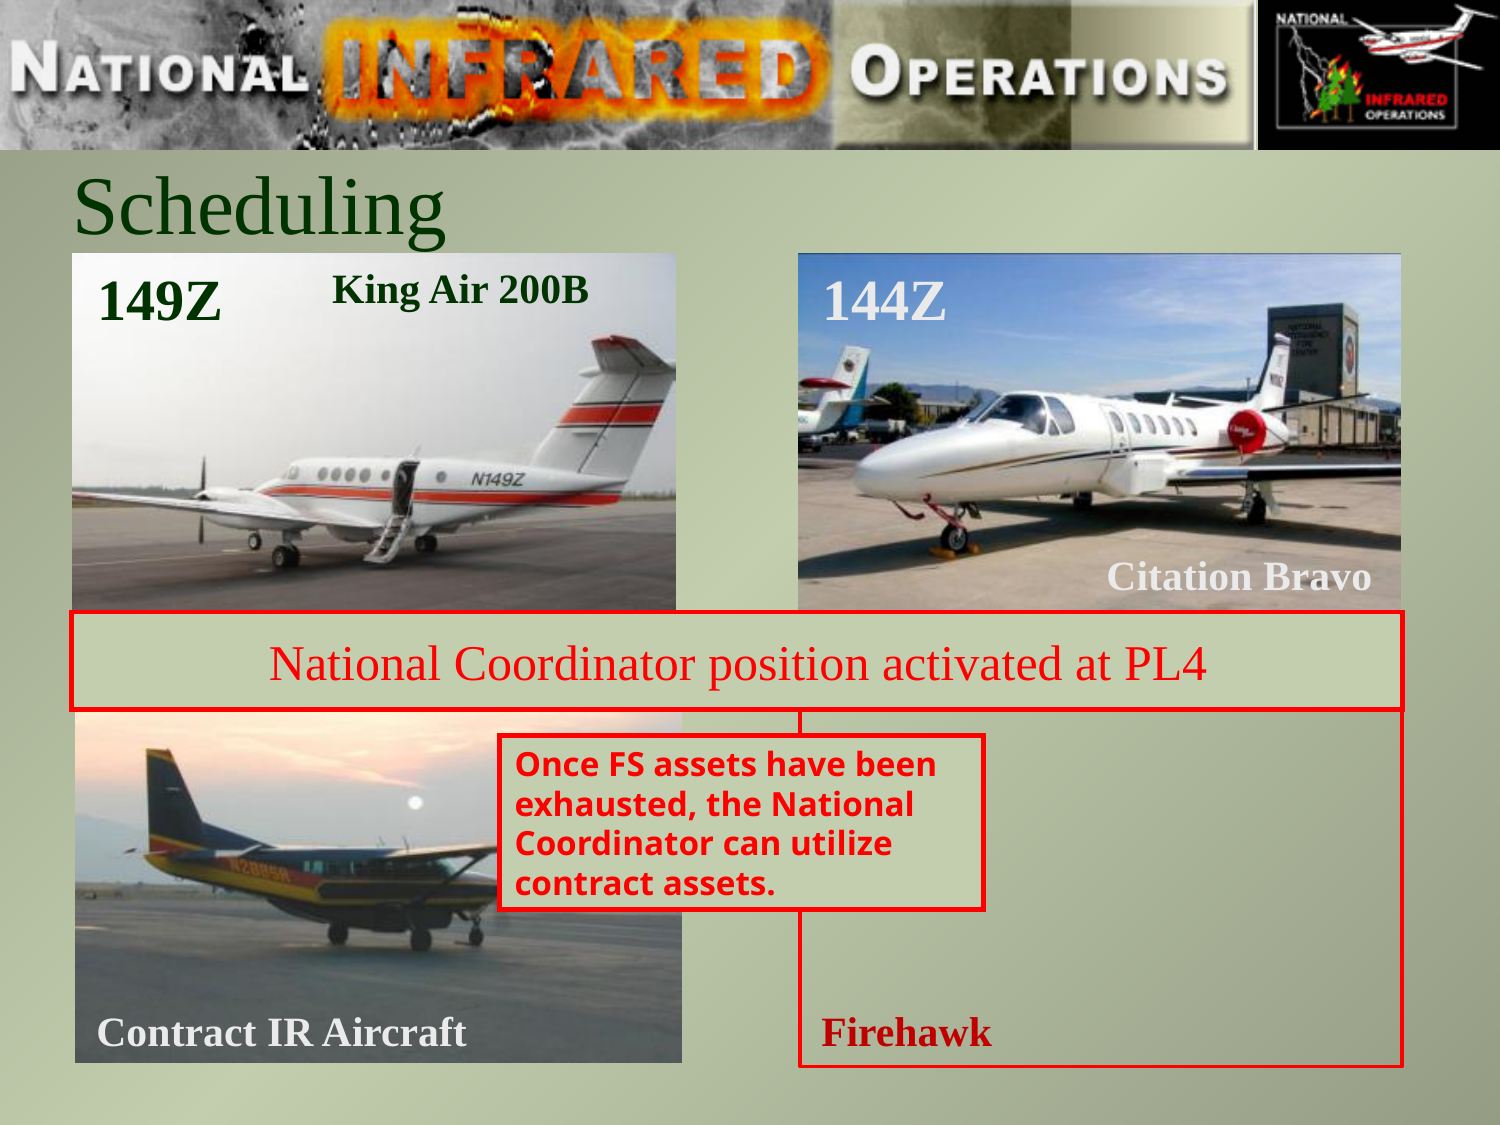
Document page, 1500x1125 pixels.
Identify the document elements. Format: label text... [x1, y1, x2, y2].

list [798, 253, 1401, 610]
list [74, 718, 682, 1064]
picture [1258, 0, 1500, 150]
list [72, 252, 676, 610]
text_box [71, 611, 1403, 710]
title Scheduling [56, 145, 1199, 260]
text_box Once FS assets have been exhausted, the National Coordinator can utilize contract assets. [685, 735, 984, 910]
text_box [800, 717, 1403, 1067]
text_box Firehawk [806, 997, 1008, 1063]
picture [0, 0, 1256, 150]
